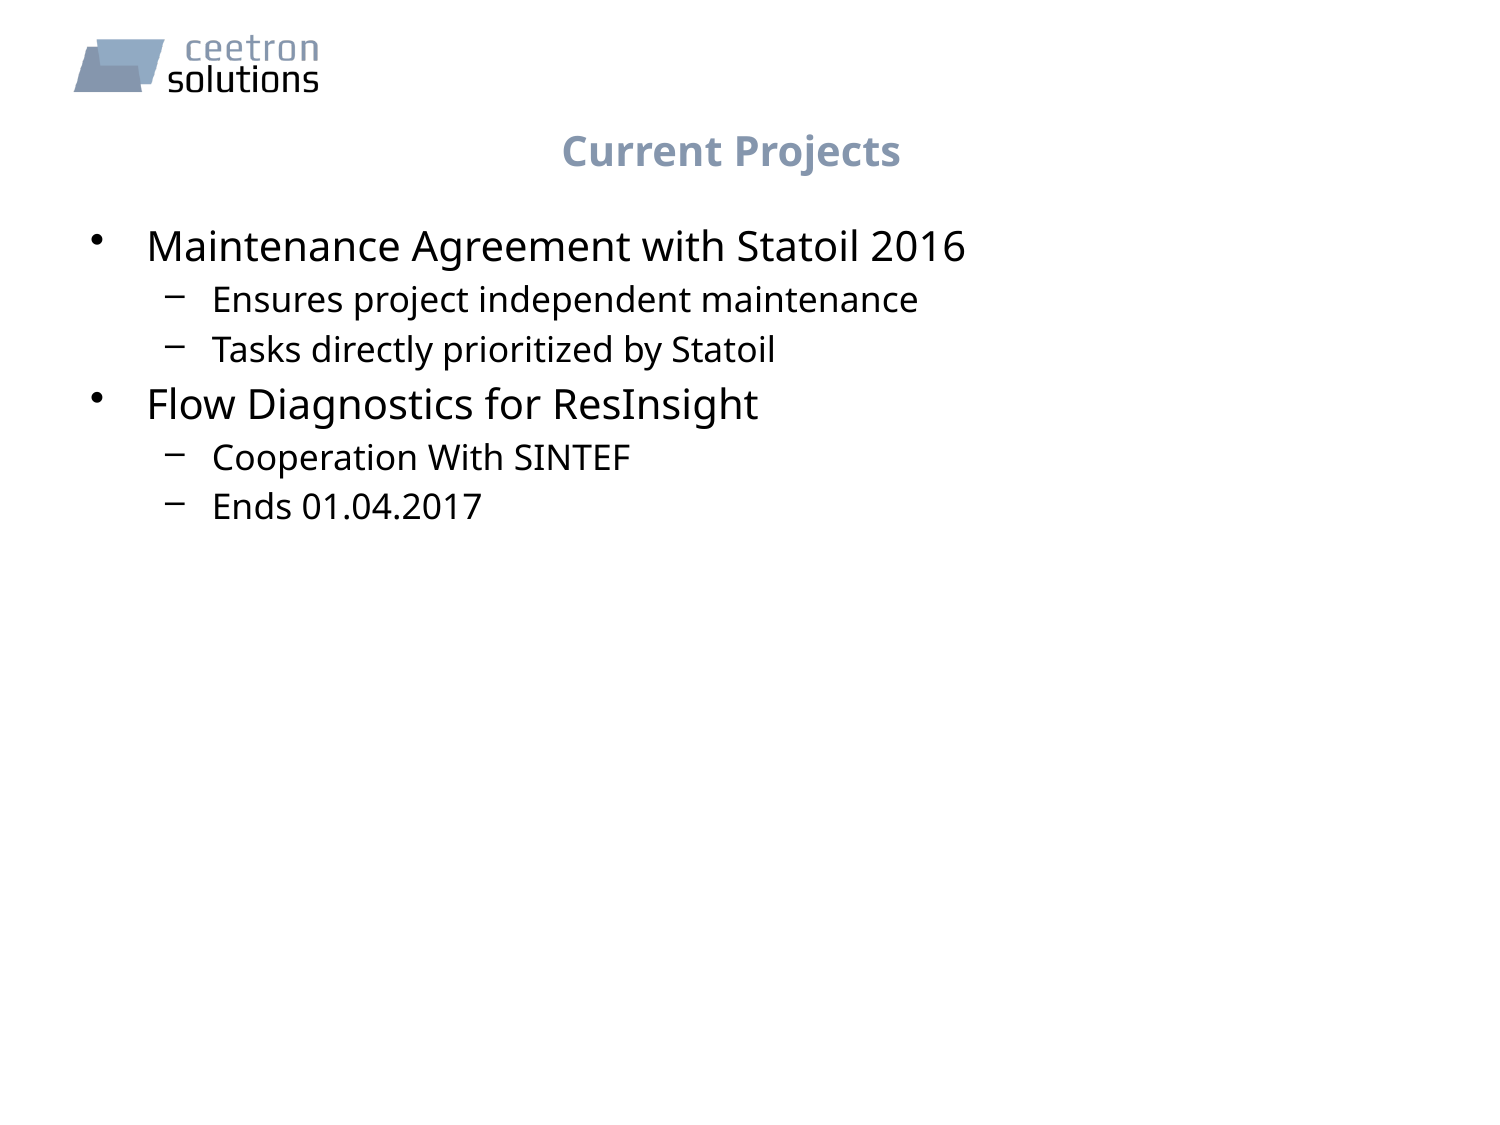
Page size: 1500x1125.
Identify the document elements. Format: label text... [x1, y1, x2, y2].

picture [72, 31, 319, 97]
title Current Projects [74, 112, 1388, 188]
list Maintenance Agreement with Statoil 2016 Ensures project independent maintenance Tasks directly prioritized by Statoil Flow Diagnostics for ResInsight Cooperation With SINTEF Ends 01.04.2017 [74, 212, 1388, 1001]
